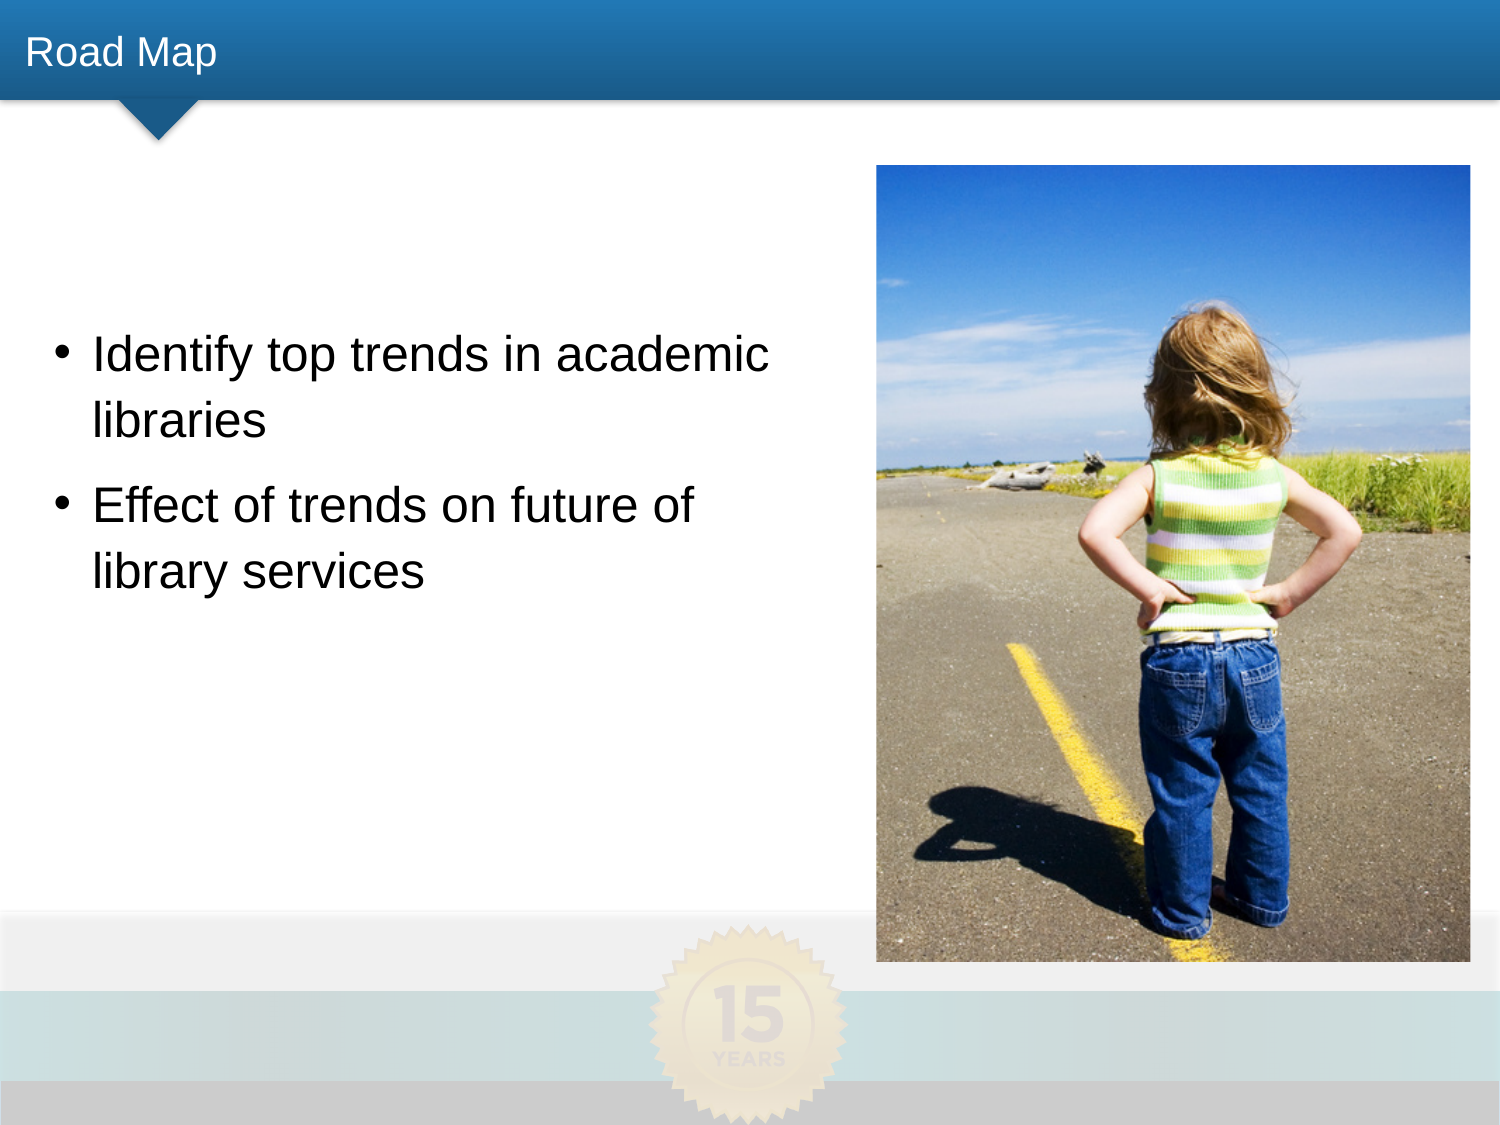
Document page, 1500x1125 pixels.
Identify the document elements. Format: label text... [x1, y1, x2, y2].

list Identify top trends in academic libraries Effect of trends on future of library services [38, 307, 831, 699]
picture [875, 165, 1471, 962]
title Road Map [24, 0, 1425, 100]
